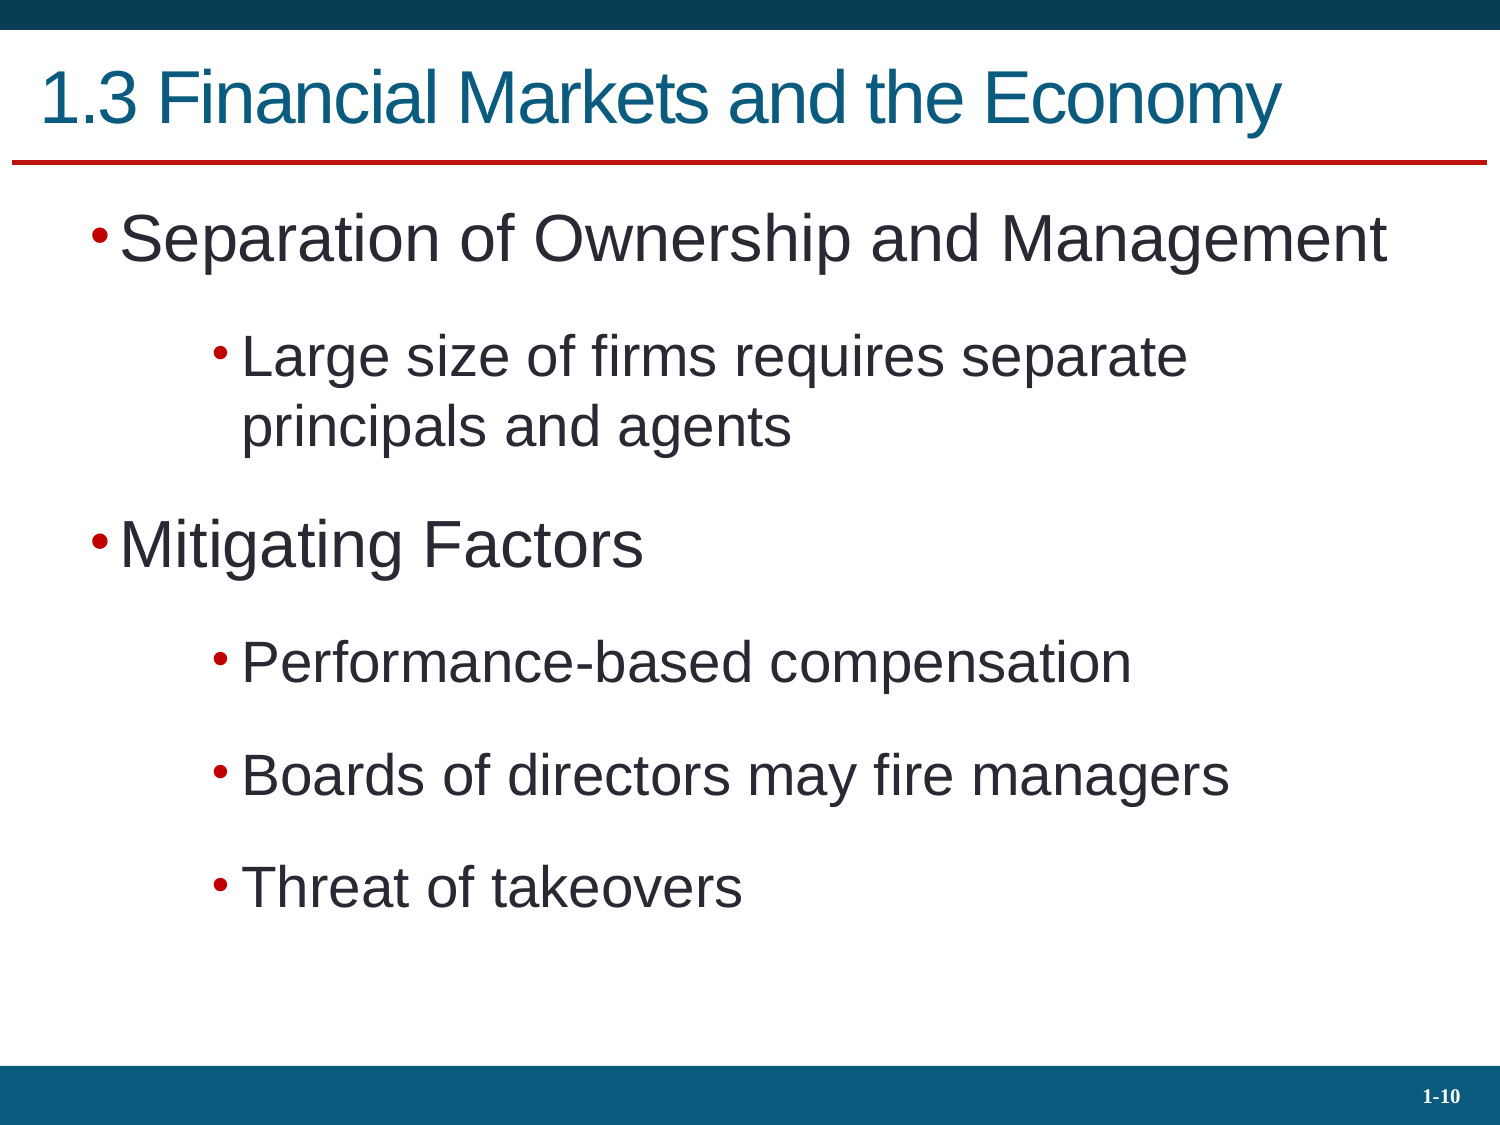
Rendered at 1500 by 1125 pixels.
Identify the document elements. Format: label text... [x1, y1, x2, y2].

text_box Separation of Ownership and Management Large size of firms requires separate principals and agents Mitigating Factors Performance-based compensation Boards of directors may fire managers Threat of takeovers [74, 187, 1425, 1025]
title 1.3 Financial Markets and the Economy [24, 24, 1477, 163]
